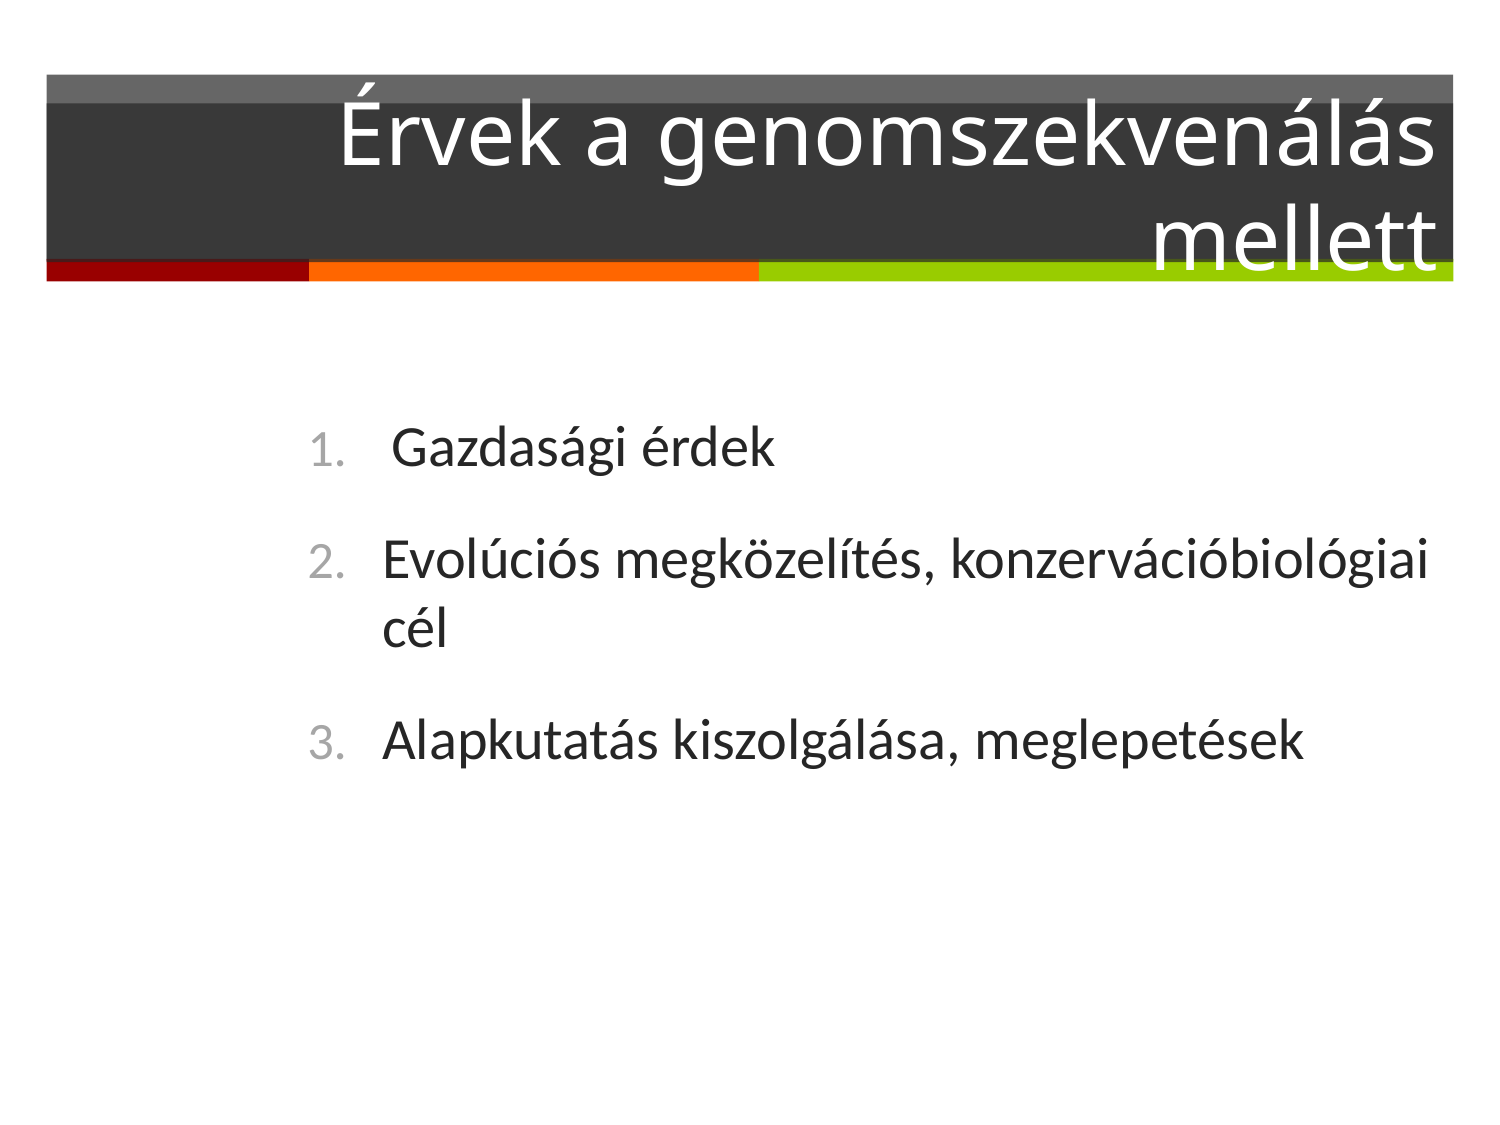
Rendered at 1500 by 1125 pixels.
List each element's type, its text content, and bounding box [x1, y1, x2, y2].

list Gazdasági érdek Evolúciós megközelítés, konzervációbiológiai cél Alapkutatás kiszolgálása, meglepetések [292, 400, 1454, 1056]
title Érvek a genomszekvenálás mellett [46, 103, 1454, 263]
